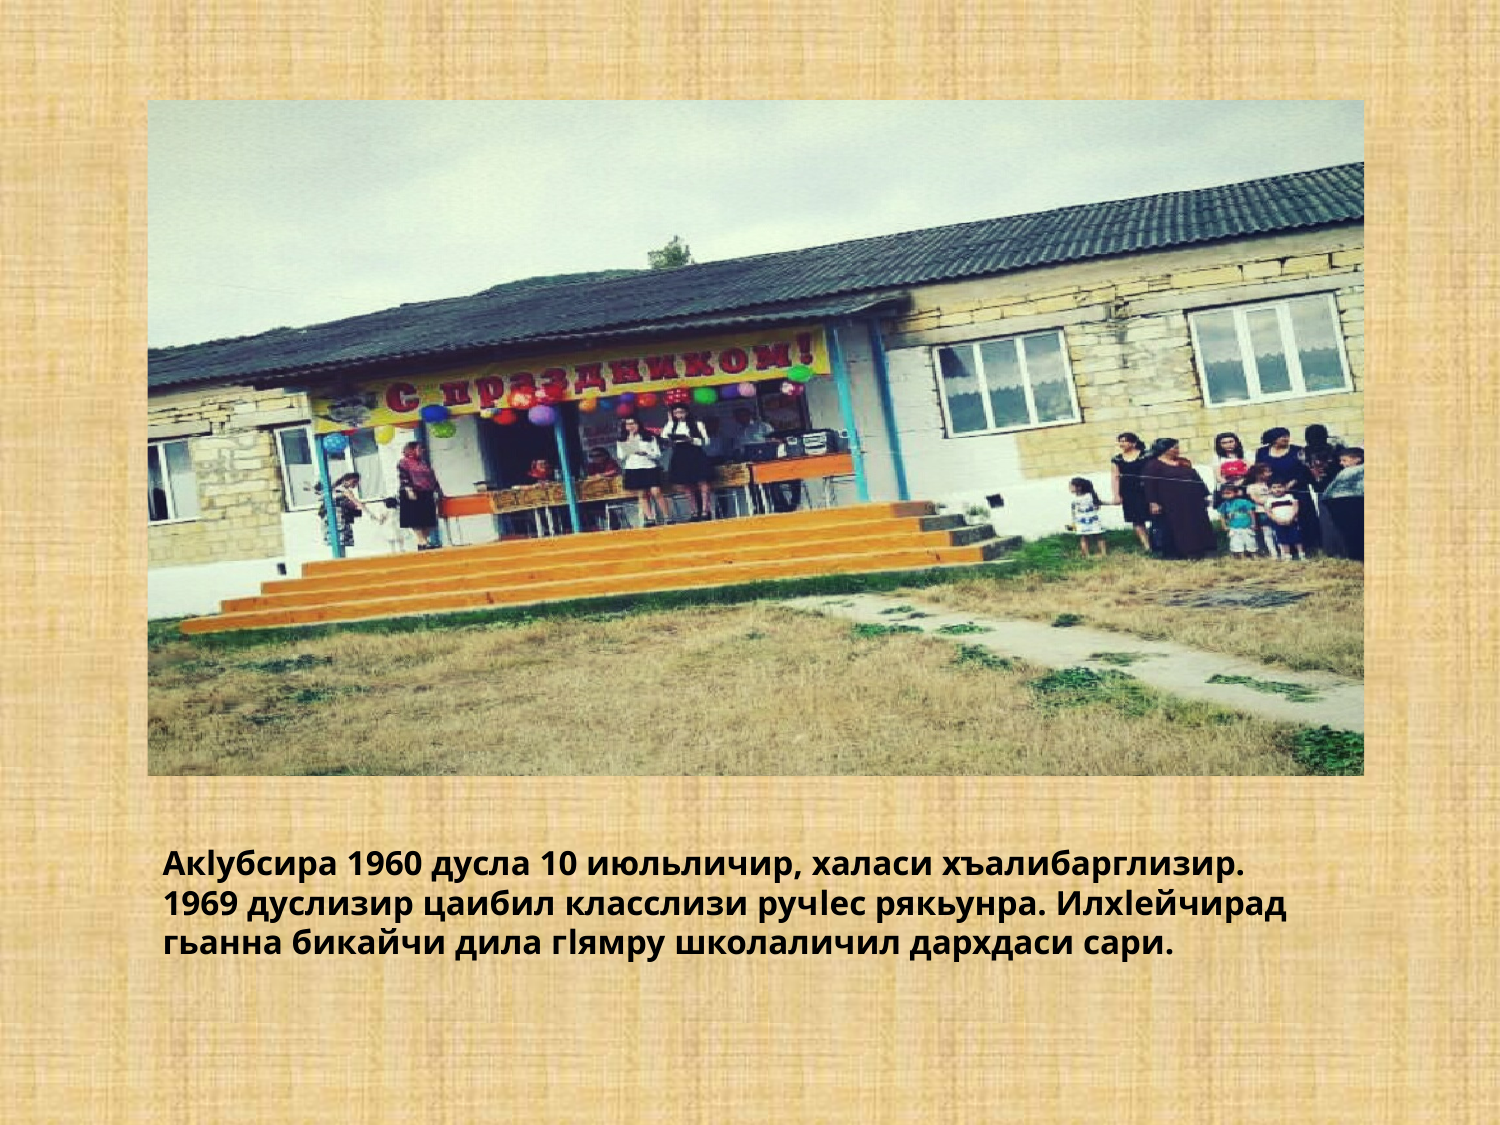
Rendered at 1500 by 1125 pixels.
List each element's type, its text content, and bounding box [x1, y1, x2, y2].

picture [0, 0, 1500, 1125]
list Акlубсира 1960 дусла 10 июльличир, халаси хъалибарглизир. 1969 дуслизир цаибил класслизи ручlес рякьунра. Илхlейчирад гьанна бикайчи дила гlямру школаличил дархдаси сари. [147, 834, 1365, 1013]
